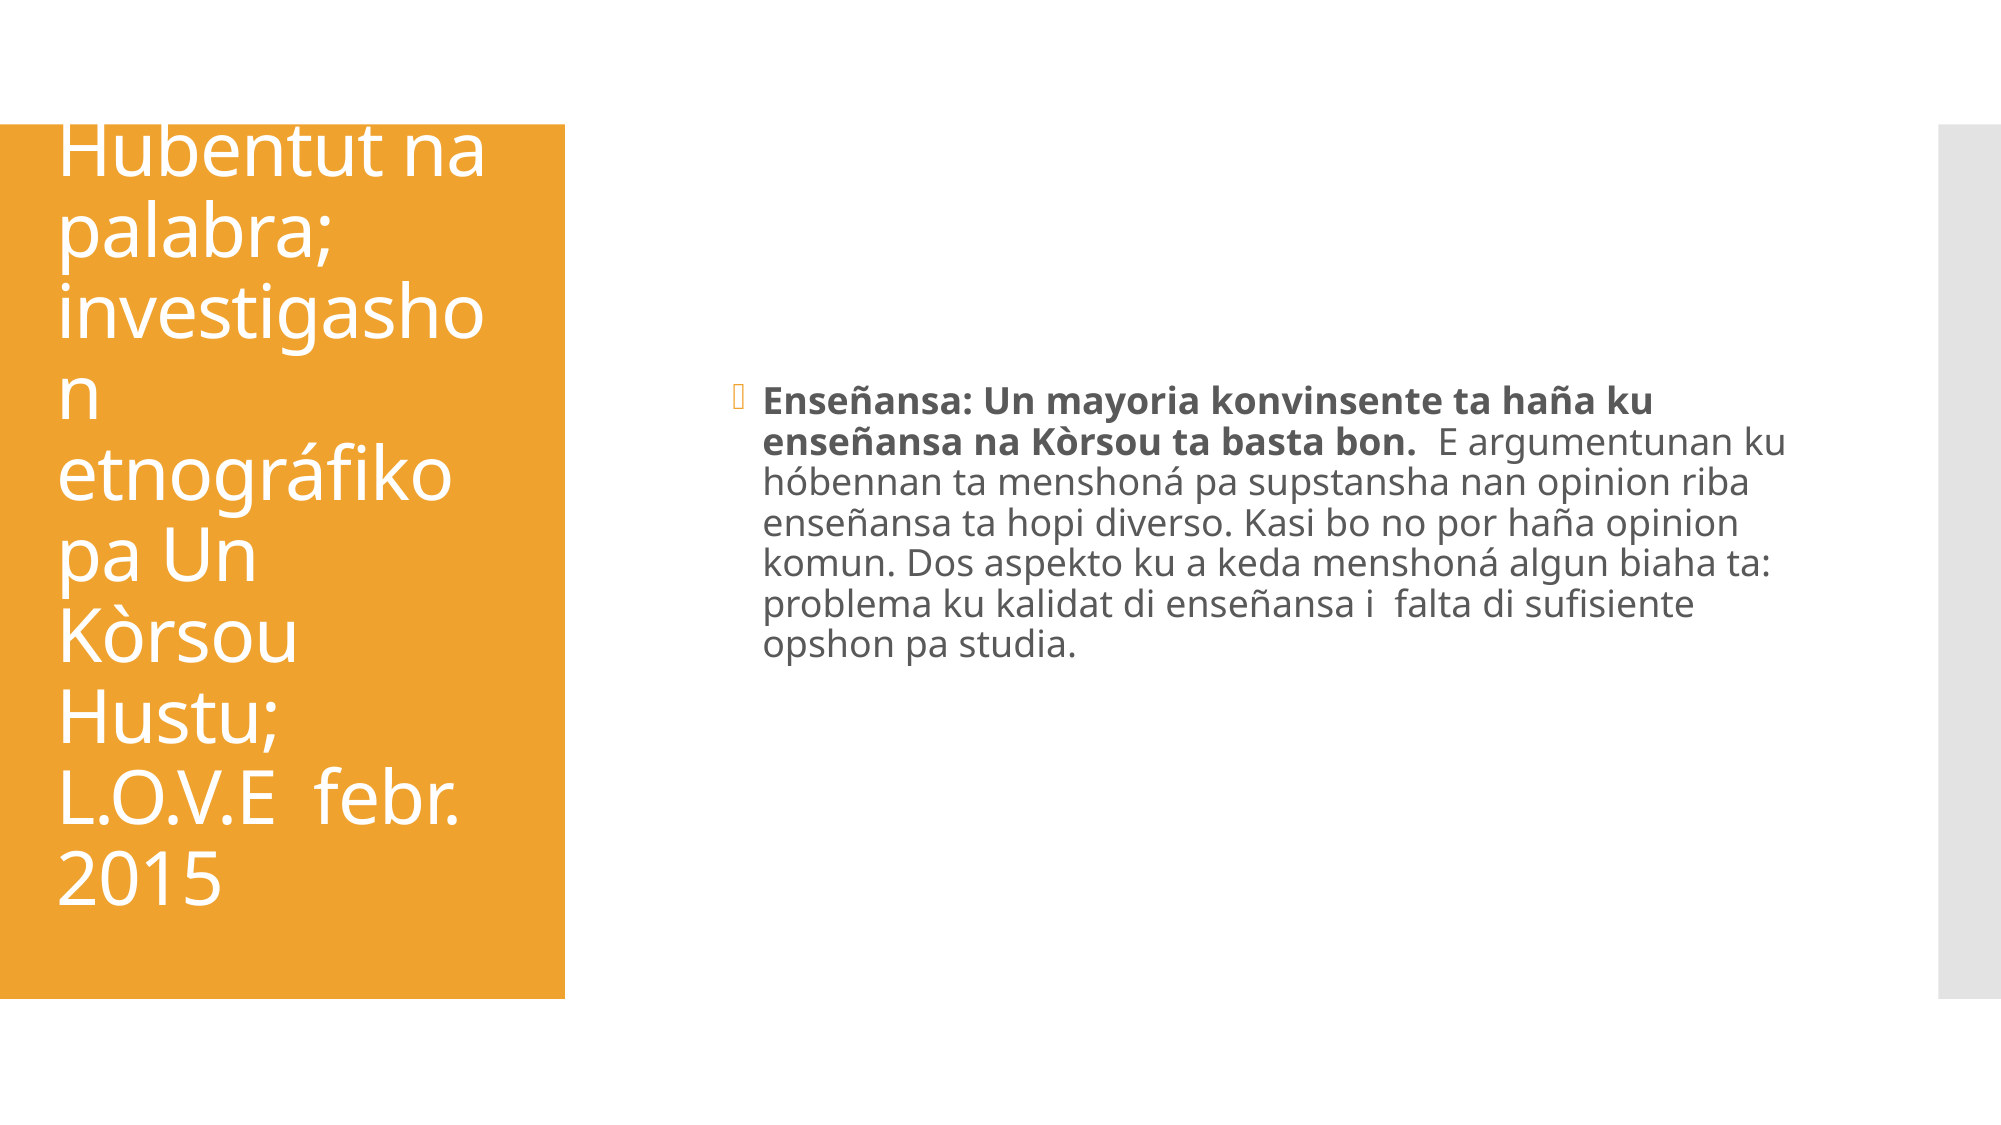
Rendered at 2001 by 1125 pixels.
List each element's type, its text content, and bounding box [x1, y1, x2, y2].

title Hubentut na palabra; investigashon etnográfiko pa Un Kòrsou Hustu; L.O.V.E febr. 2015 [41, 184, 525, 940]
list Enseñansa: Un mayoria konvinsente ta haña ku enseñansa na Kòrsou ta basta bon. E argumentunan ku hóbennan ta menshoná pa supstansha nan opinion riba enseñansa ta hopi diverso. Kasi bo no por haña opinion komun. Dos aspekto ku a keda menshoná algun biaha ta: problema ku kalidat di enseñansa i falta di sufisiente opshon pa studia. [634, 141, 1835, 982]
